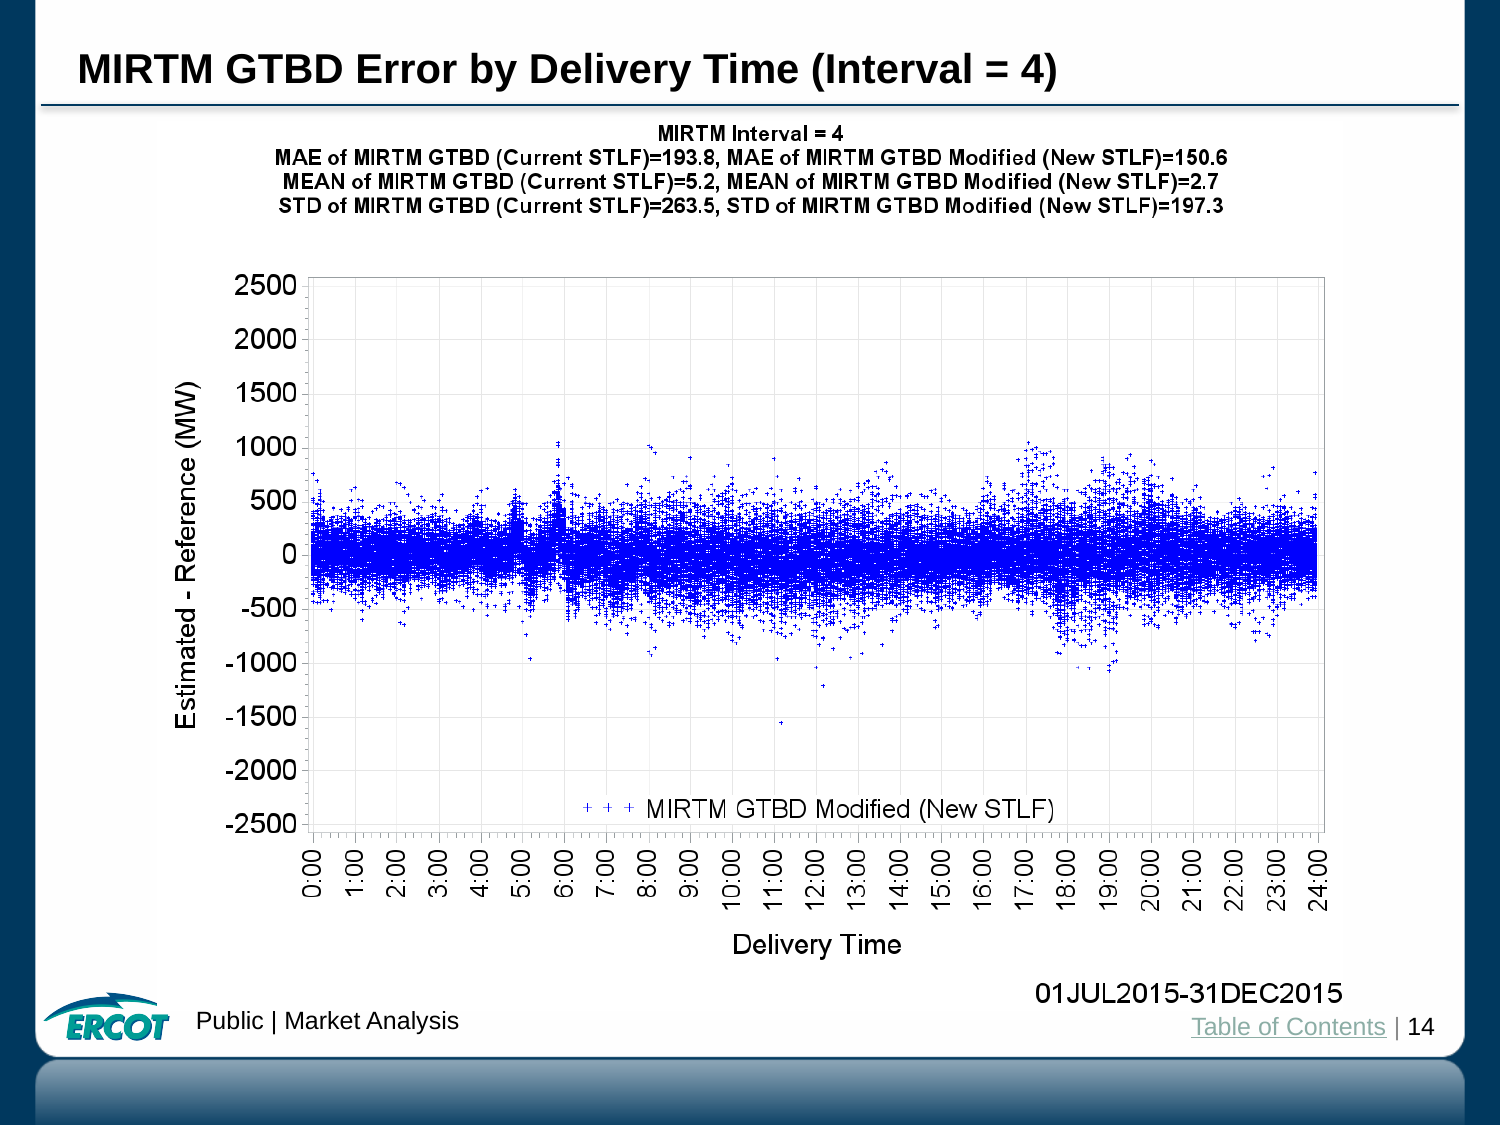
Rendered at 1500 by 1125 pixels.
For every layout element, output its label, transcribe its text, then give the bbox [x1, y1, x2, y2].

title MIRTM GTBD Error by Delivery Time (Interval = 4) [62, 29, 1450, 106]
picture [35, 0, 1465, 1125]
